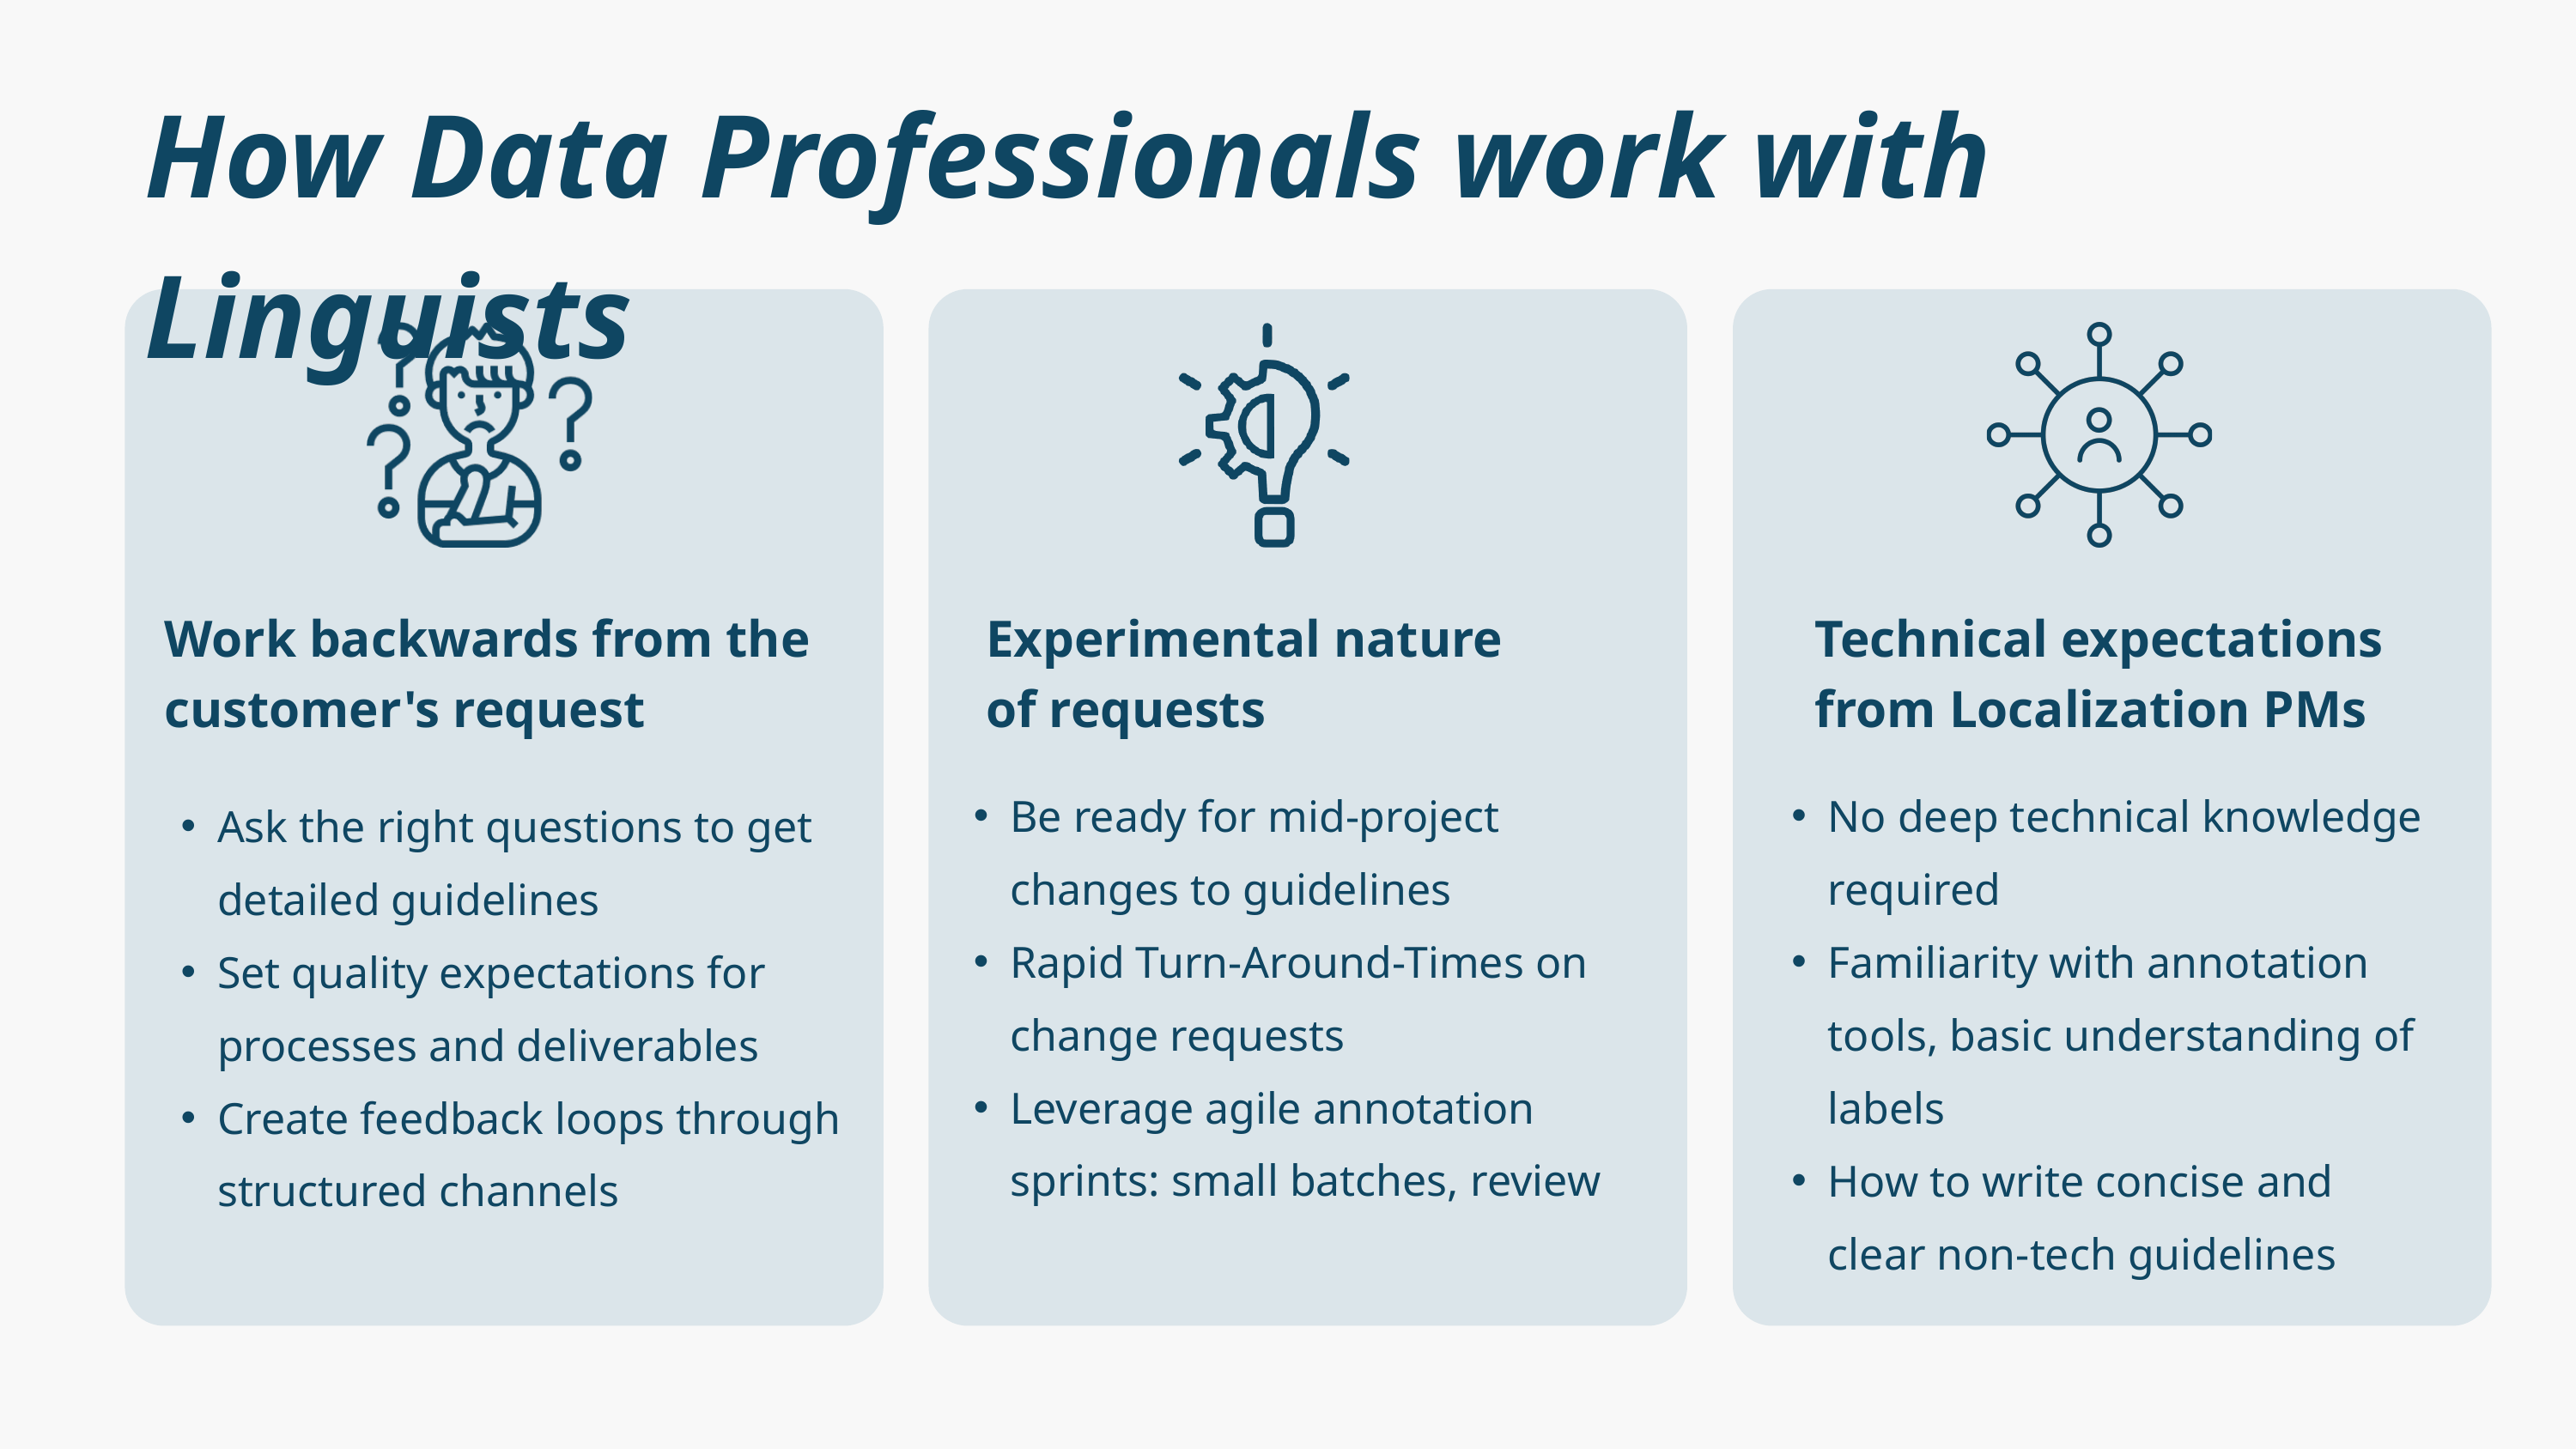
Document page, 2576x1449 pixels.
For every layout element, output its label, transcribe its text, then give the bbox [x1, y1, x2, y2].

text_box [928, 288, 1688, 1326]
text_box How Data Professionals work with Linguists [144, 60, 2072, 381]
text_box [1732, 288, 2492, 1326]
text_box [125, 288, 884, 1326]
